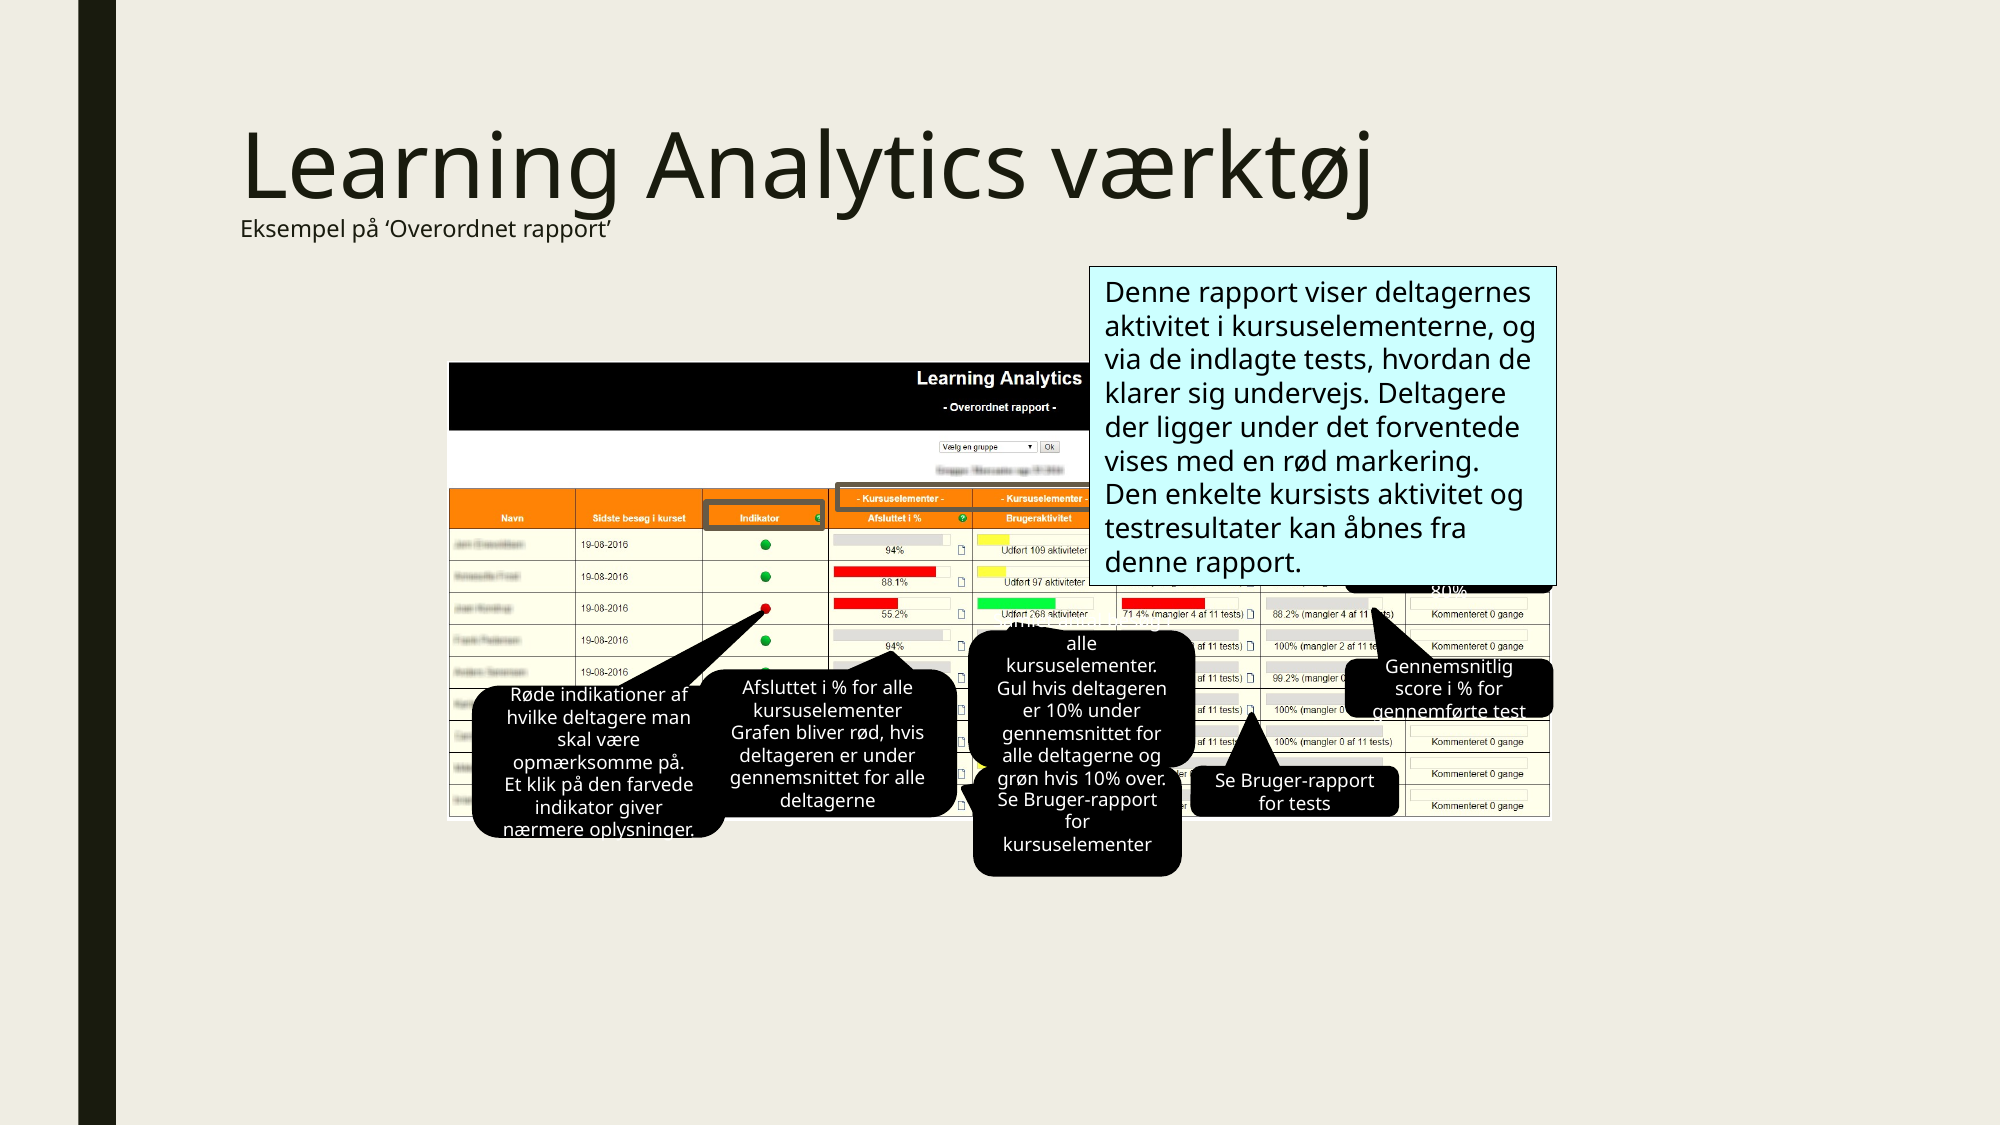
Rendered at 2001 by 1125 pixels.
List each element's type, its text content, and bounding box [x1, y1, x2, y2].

text_box Se Bruger-rapport for kursuselementer [973, 821, 1182, 877]
text_box Denne rapport viser deltagernes aktivitet i kursuselementerne, og via de indlagte tests, hvordan de klarer sig undervejs. Deltagere der ligger under det forventede vises med en rød markering. Den enkelte kursists aktivitet og testresultater kan åbnes fra denne rapport. [1089, 266, 1557, 586]
text_box Røde indikationer af hvilke deltagere man skal være opmærksomme på. Et klik på den farvede indikator giver nærmere oplysninger. [474, 821, 724, 838]
picture [447, 361, 1553, 821]
title Learning Analytics værktøj Eksempel på ‘Overordnet rapport’ [225, 112, 1800, 357]
